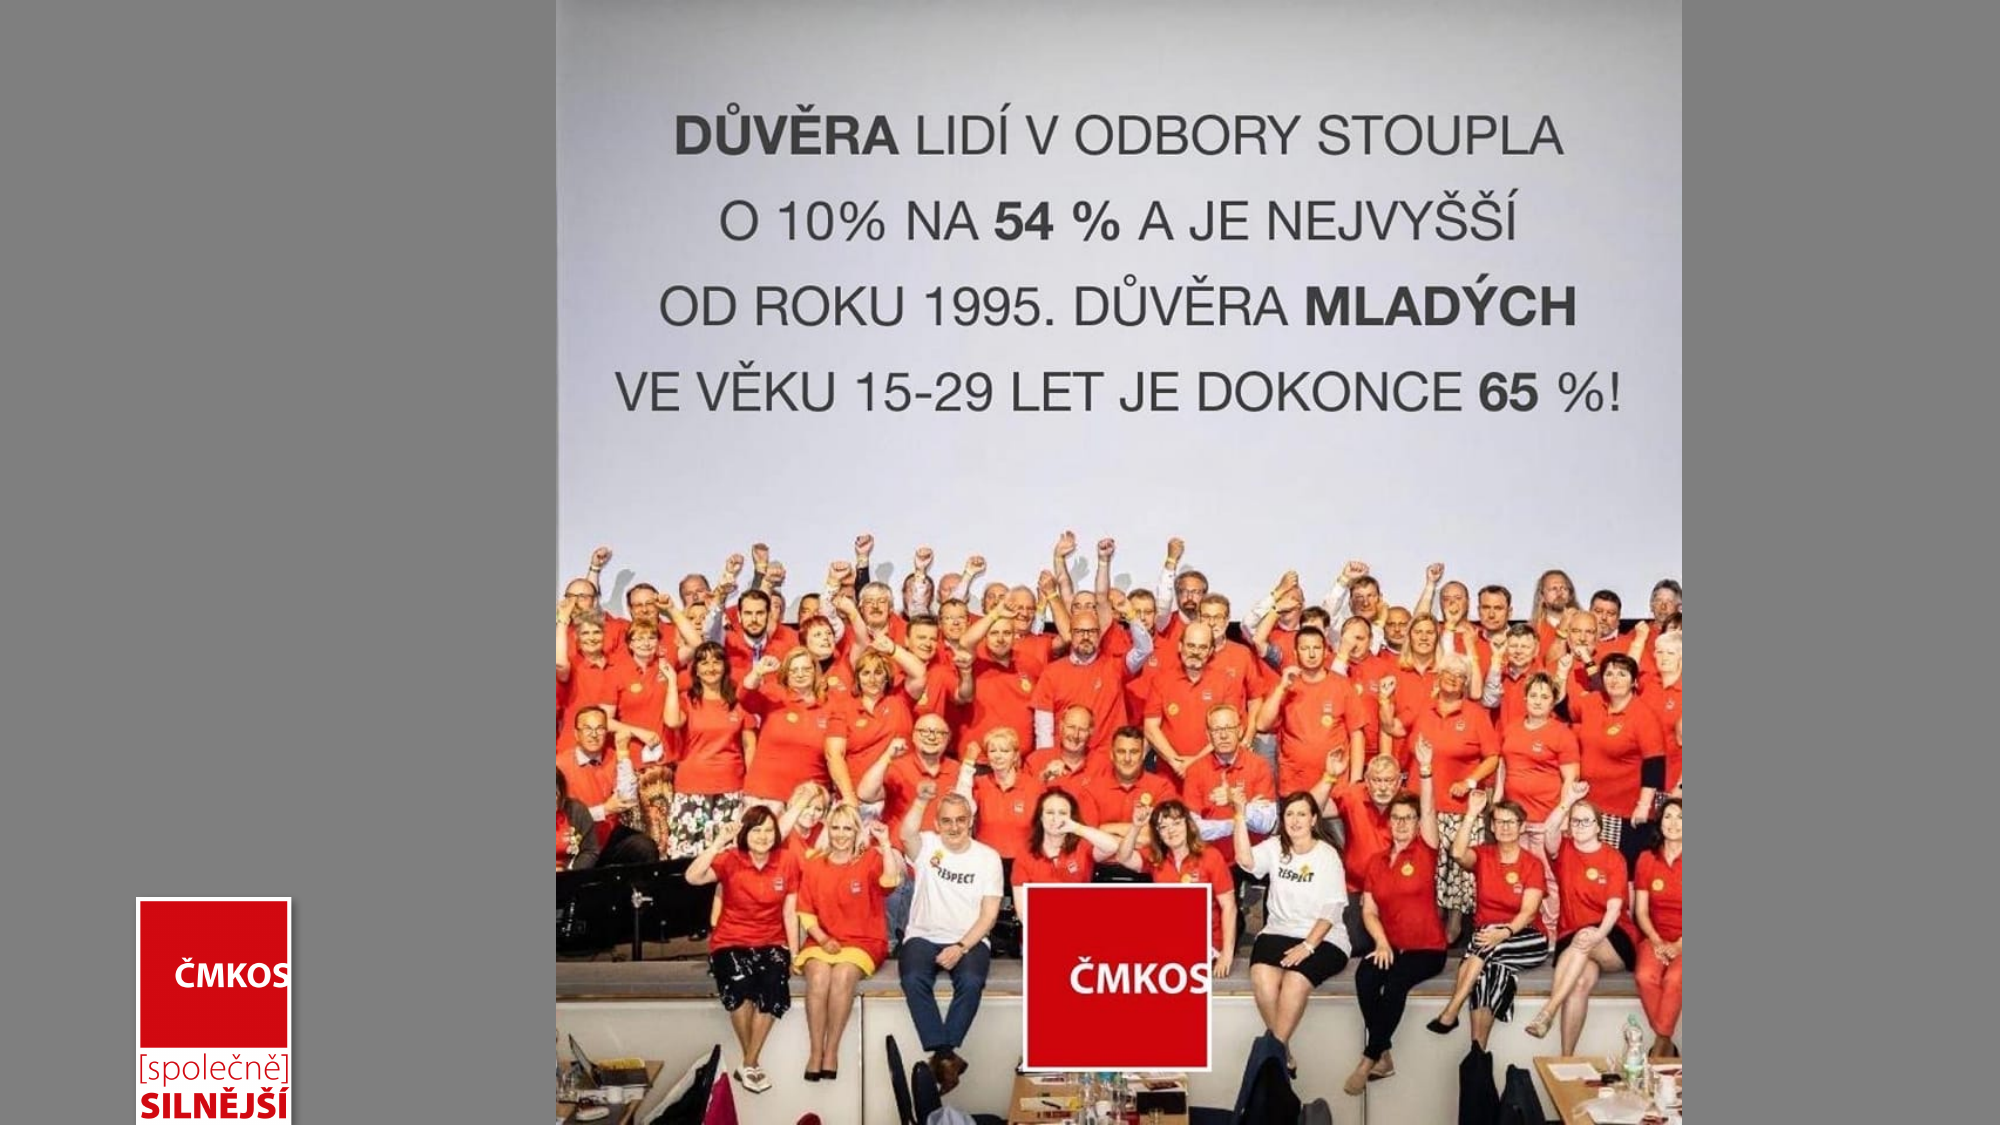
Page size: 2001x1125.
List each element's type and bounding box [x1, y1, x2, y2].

picture [556, 0, 1682, 1125]
picture [136, 897, 292, 1125]
